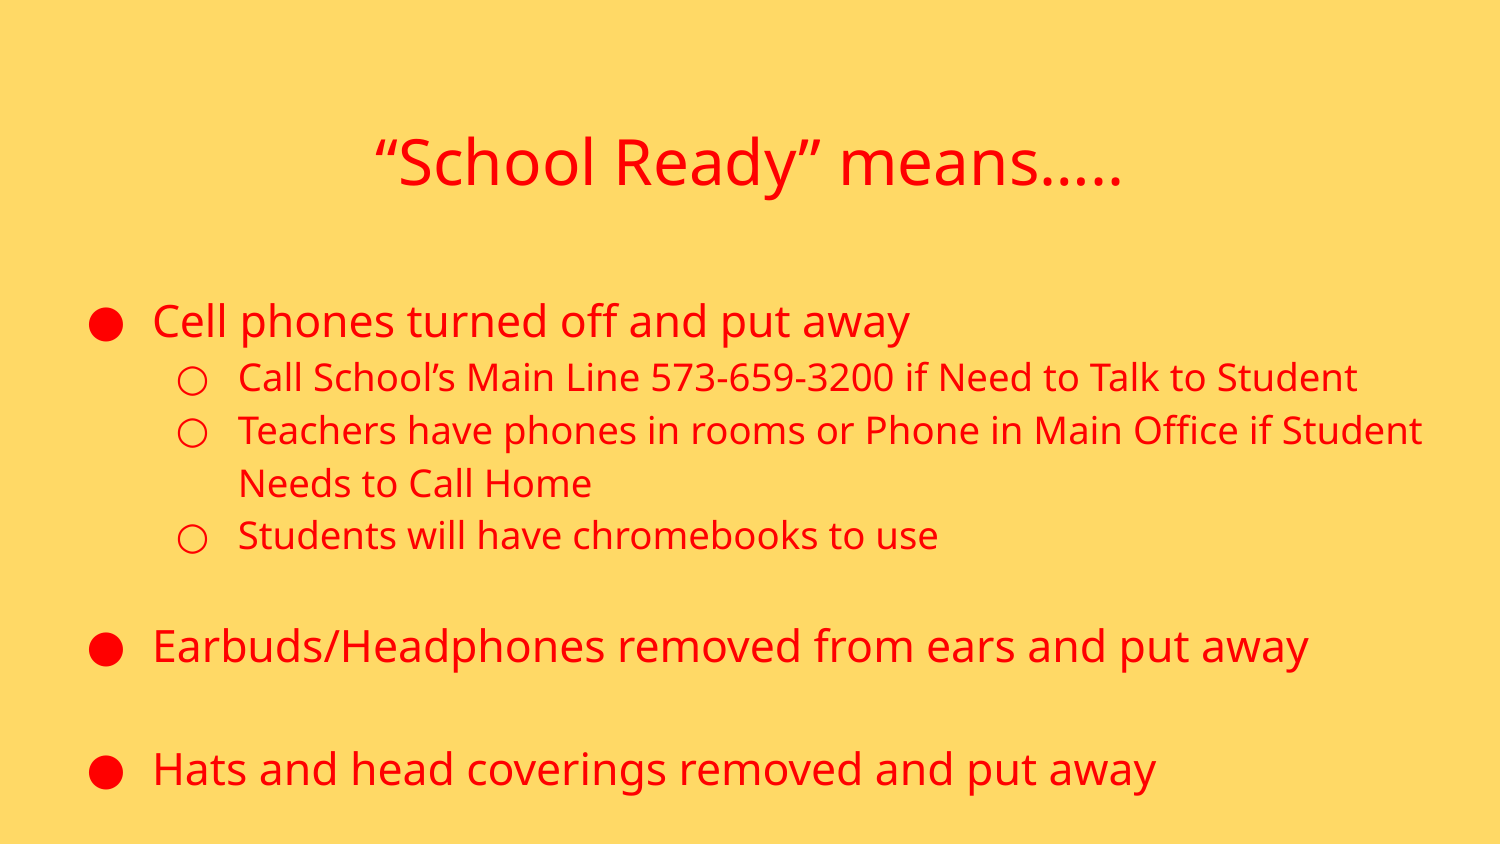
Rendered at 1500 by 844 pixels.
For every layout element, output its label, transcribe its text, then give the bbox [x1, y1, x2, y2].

list Cell phones turned off and put away Call School’s Main Line 573-659-3200 if Need to Talk to Student Teachers have phones in rooms or Phone in Main Office if Student Needs to Call Home Students will have chromebooks to use Earbuds/Headphones removed from ears and put away Hats and head coverings removed and put away [51, 189, 1482, 812]
title “School Ready” means….. [51, 95, 1449, 189]
